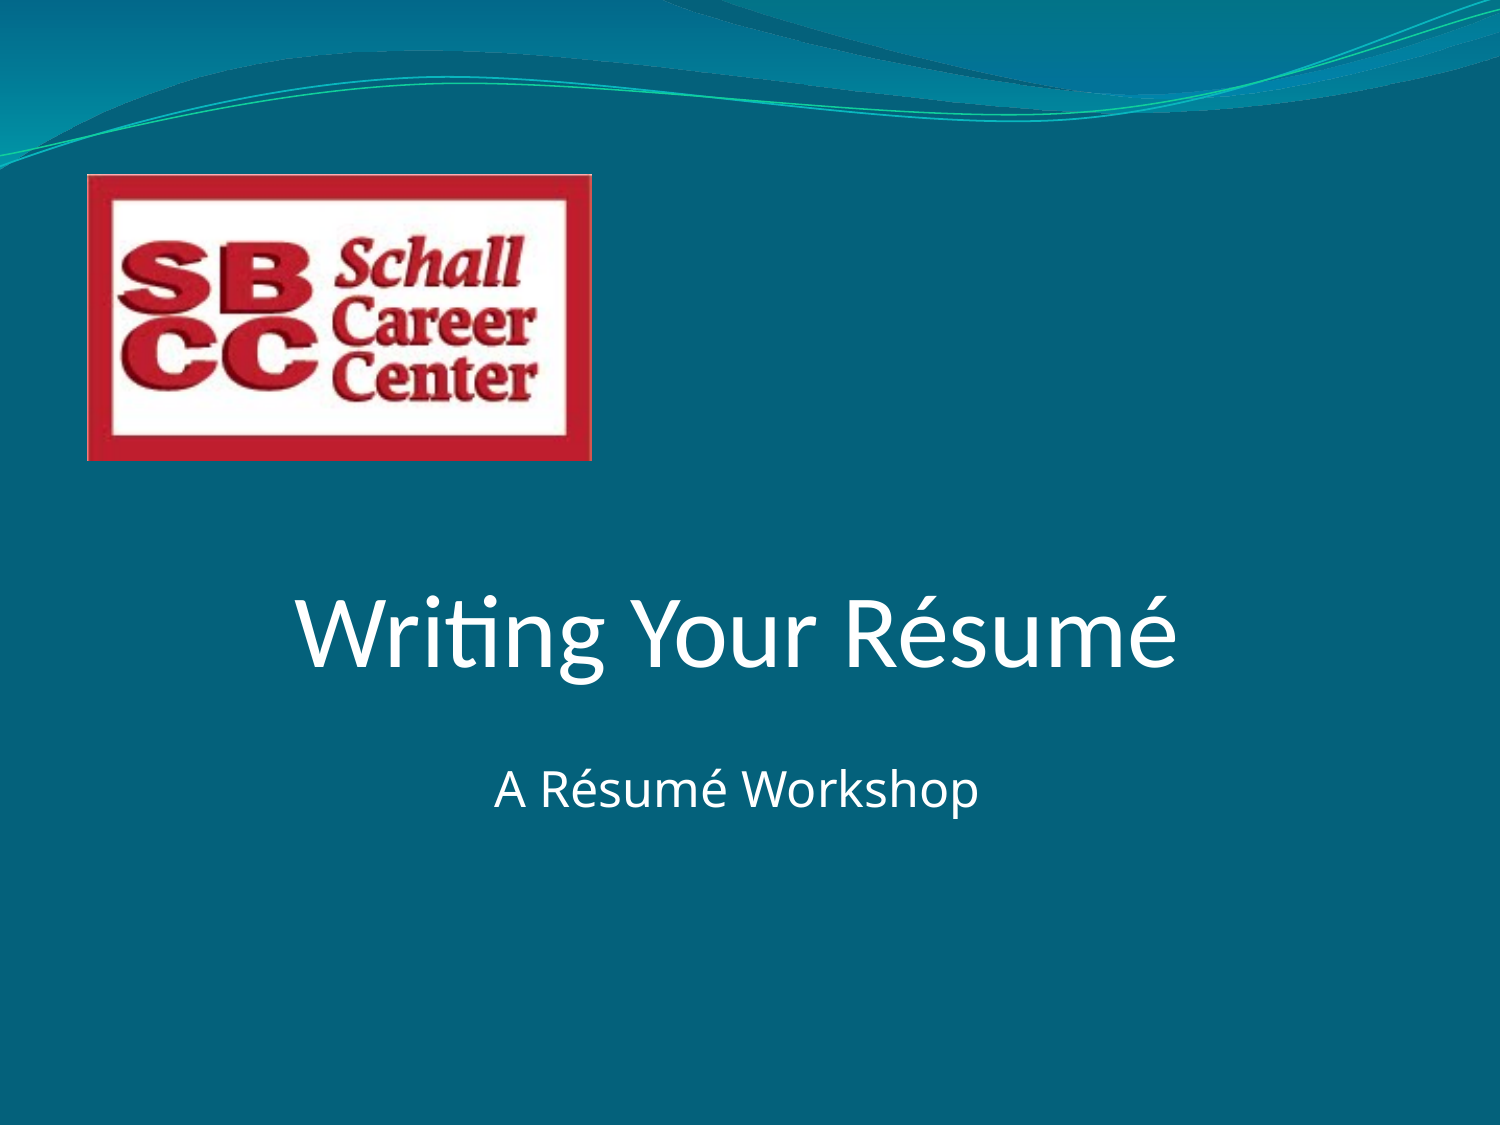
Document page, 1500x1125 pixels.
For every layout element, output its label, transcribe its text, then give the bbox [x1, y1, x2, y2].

picture [88, 175, 591, 460]
text_box Writing Your Résumé [174, 474, 1300, 689]
text_box A Résumé Workshop [225, 750, 1250, 826]
